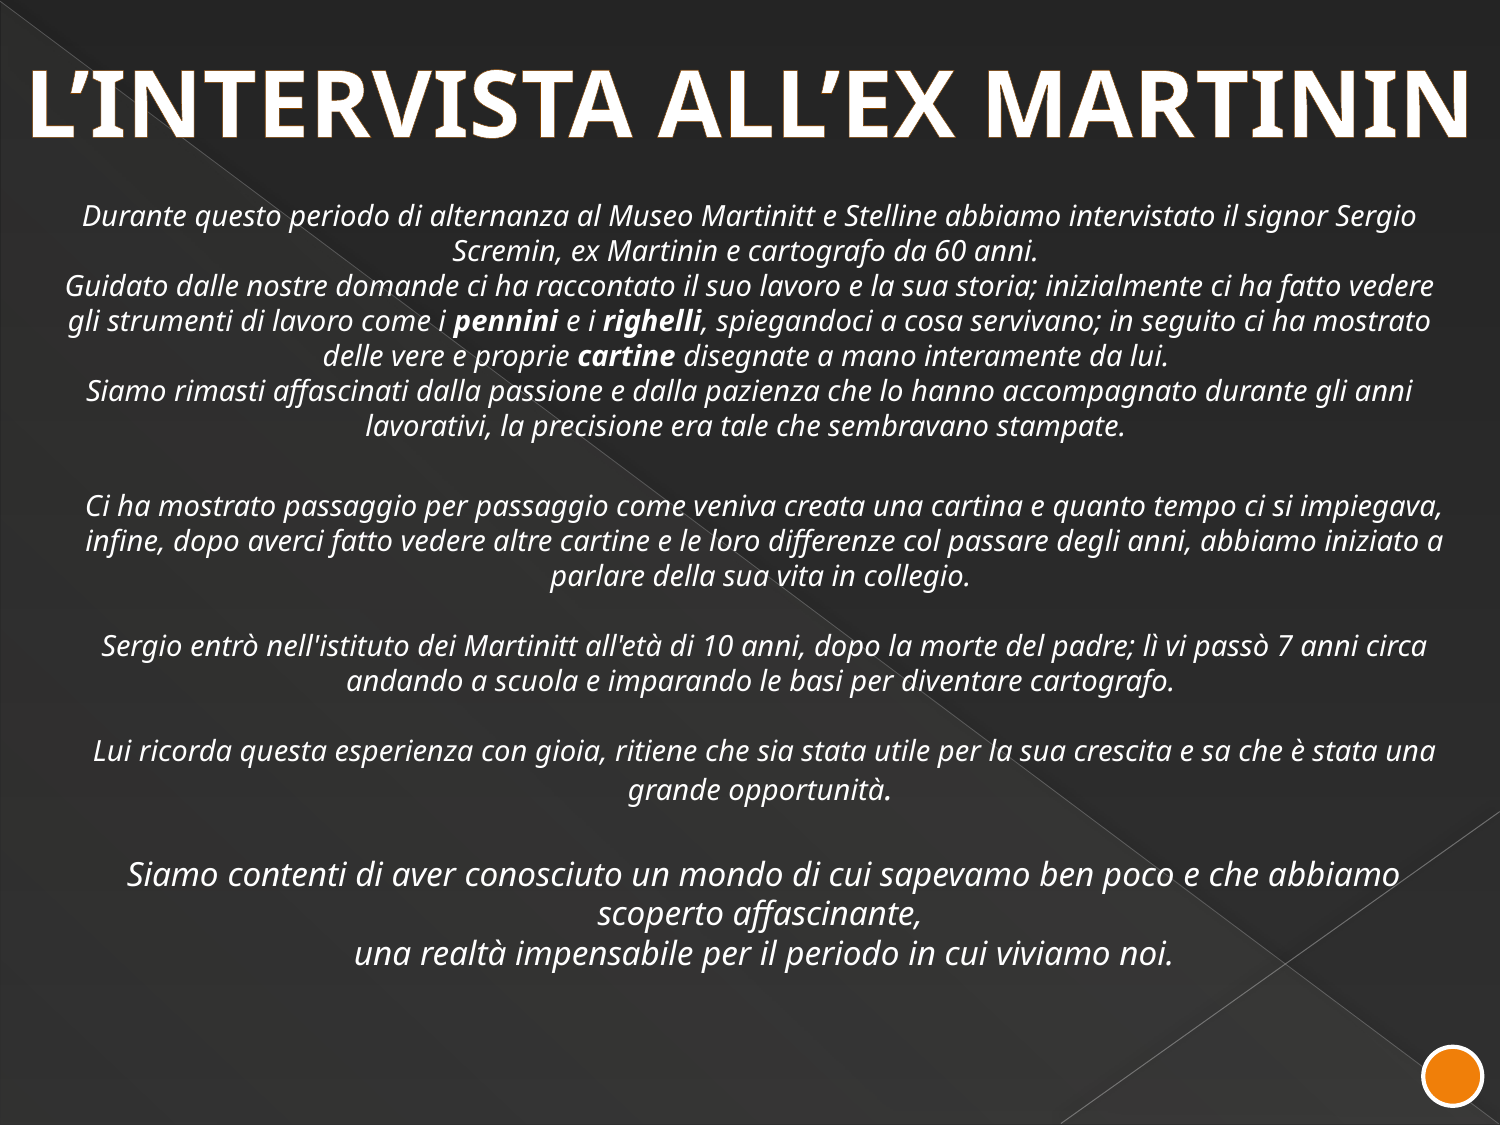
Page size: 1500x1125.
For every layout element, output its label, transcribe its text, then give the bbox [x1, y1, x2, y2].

text_box Ci ha mostrato passaggio per passaggio come veniva creata una cartina e quanto tempo ci si impiegava, infine, dopo averci fatto vedere altre cartine e le loro differenze col passare degli anni, abbiamo iniziato a parlare della sua vita in collegio. Sergio entrò nell'istituto dei Martinitt all'età di 10 anni, dopo la morte del padre; lì vi passò 7 anni circa andando a scuola e imparando le basi per diventare cartografo. Lui ricorda questa esperienza con gioia, ritiene che sia stata utile per la sua crescita e sa che è stata una grande opportunità. [47, 479, 1483, 815]
text_box [1421, 1044, 1485, 1108]
text_box Siamo contenti di aver conosciuto un mondo di cui sapevamo ben poco e che abbiamo scoperto affascinante, una realtà impensabile per il periodo in cui viviamo noi. [47, 845, 1483, 980]
text_box Durante questo periodo di alternanza al Museo Martinitt e Stelline abbiamo intervistato il signor Sergio Scremin, ex Martinin e cartografo da 60 anni. Guidato dalle nostre domande ci ha raccontato il suo lavoro e la sua storia; inizialmente ci ha fatto vedere gli strumenti di lavoro come i pennini e i righelli, spiegandoci a cosa servivano; in seguito ci ha mostrato delle vere e proprie cartine disegnate a mano interamente da lui. Siamo rimasti affascinati dalla passione e dalla pazienza che lo hanno accompagnato durante gli anni lavorativi, la precisione era tale che sembravano stampate. [32, 189, 1468, 450]
text_box L’INTERVISTA ALL’EX MARTININ [0, 36, 1500, 164]
